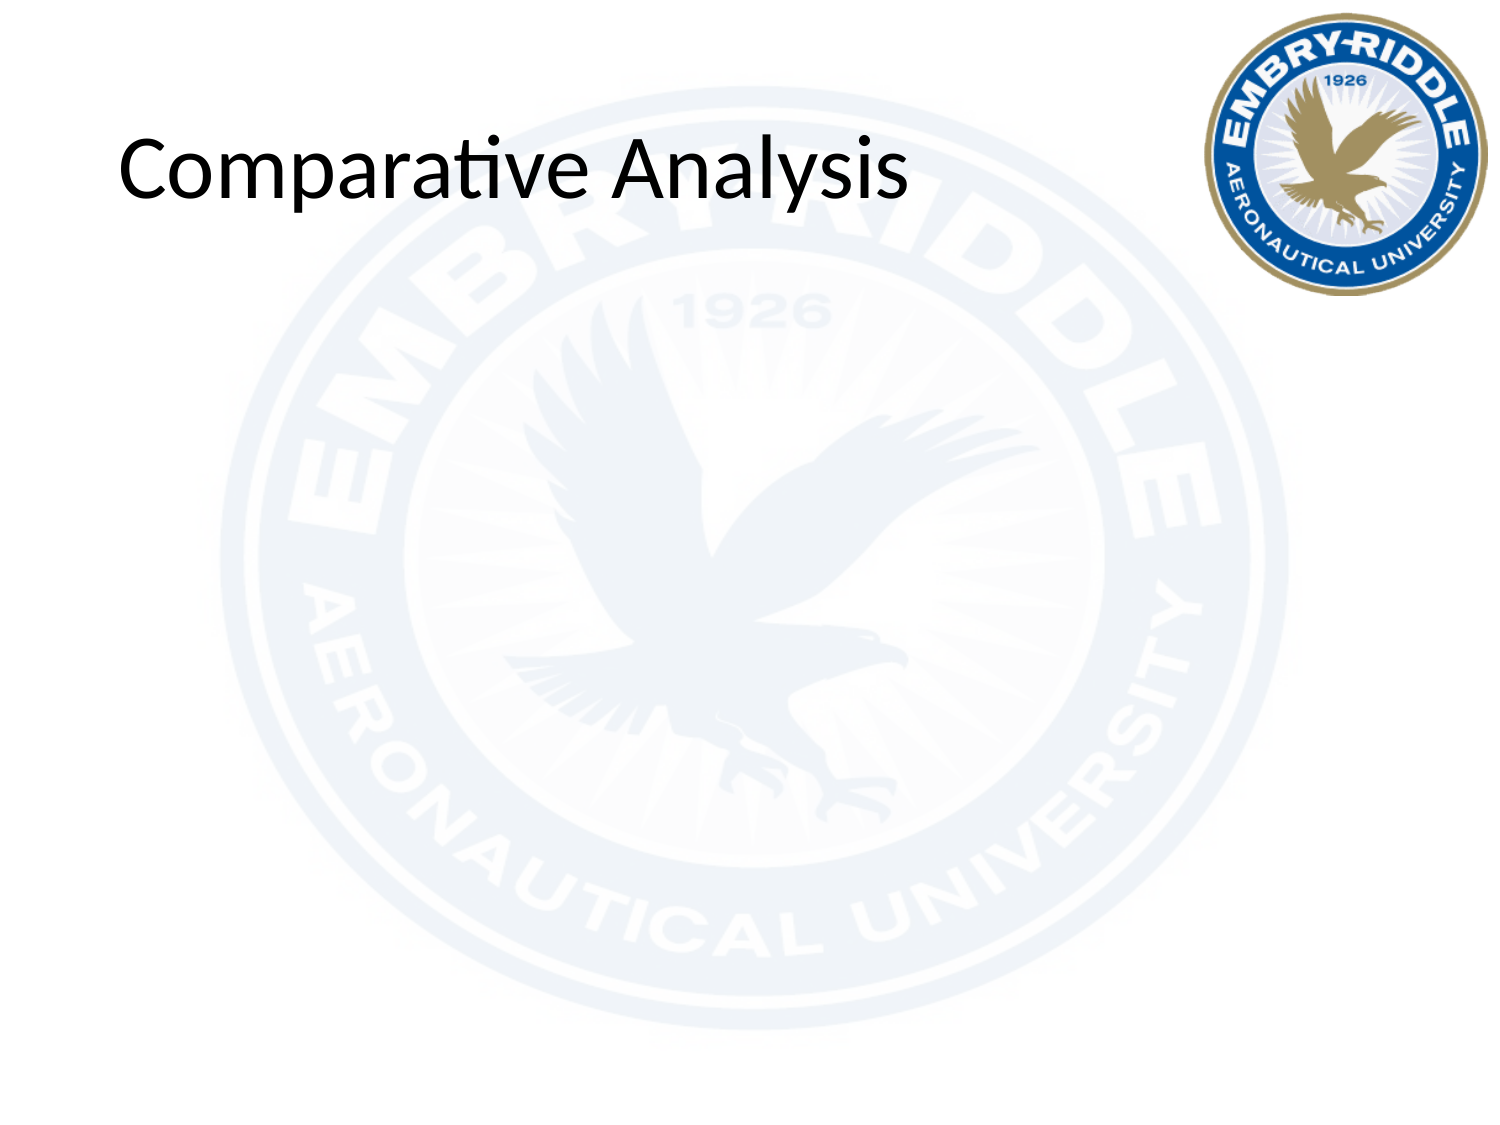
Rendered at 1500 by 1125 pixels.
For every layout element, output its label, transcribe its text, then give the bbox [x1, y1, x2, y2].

title Comparative Analysis [103, 59, 1204, 278]
picture [1204, 12, 1488, 296]
